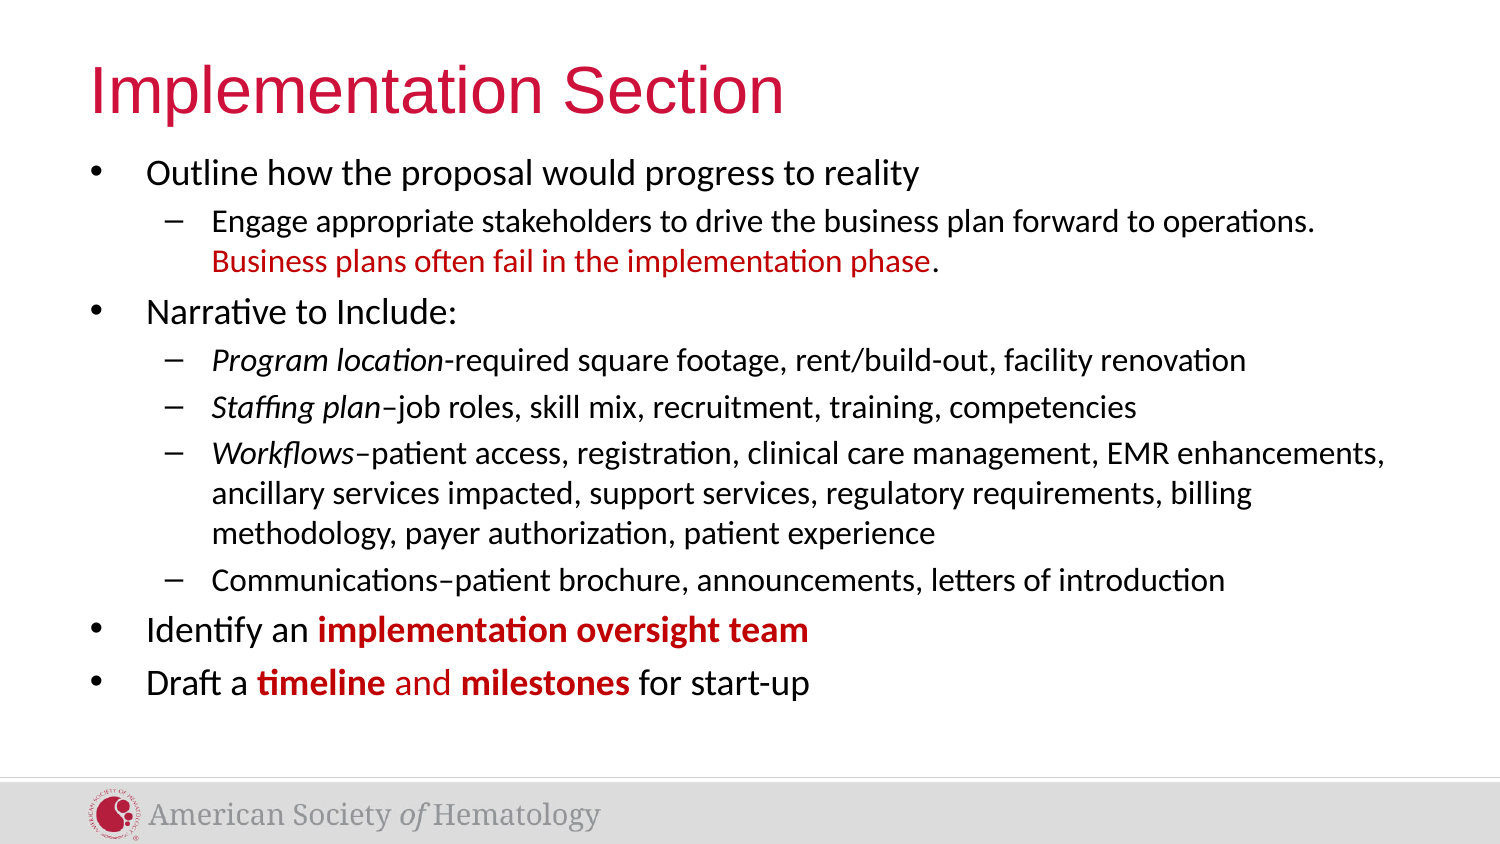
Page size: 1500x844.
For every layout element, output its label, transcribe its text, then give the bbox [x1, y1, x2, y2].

title Implementation Section [75, 39, 1425, 127]
list Outline how the proposal would progress to reality Engage appropriate stakeholders to drive the business plan forward to operations. Business plans often fail in the implementation phase. Narrative to Include: Program location-required square footage, rent/build-out, facility renovation Staffing plan–job roles, skill mix, recruitment, training, competencies Workflows–patient access, registration, clinical care management, EMR enhancements, ancillary services impacted, support services, regulatory requirements, billing methodology, payer authorization, patient experience Communications–patient brochure, announcements, letters of introduction Identify an implementation oversight team Draft a timeline and milestones for start-up [75, 140, 1425, 749]
picture [0, 0, 1500, 844]
